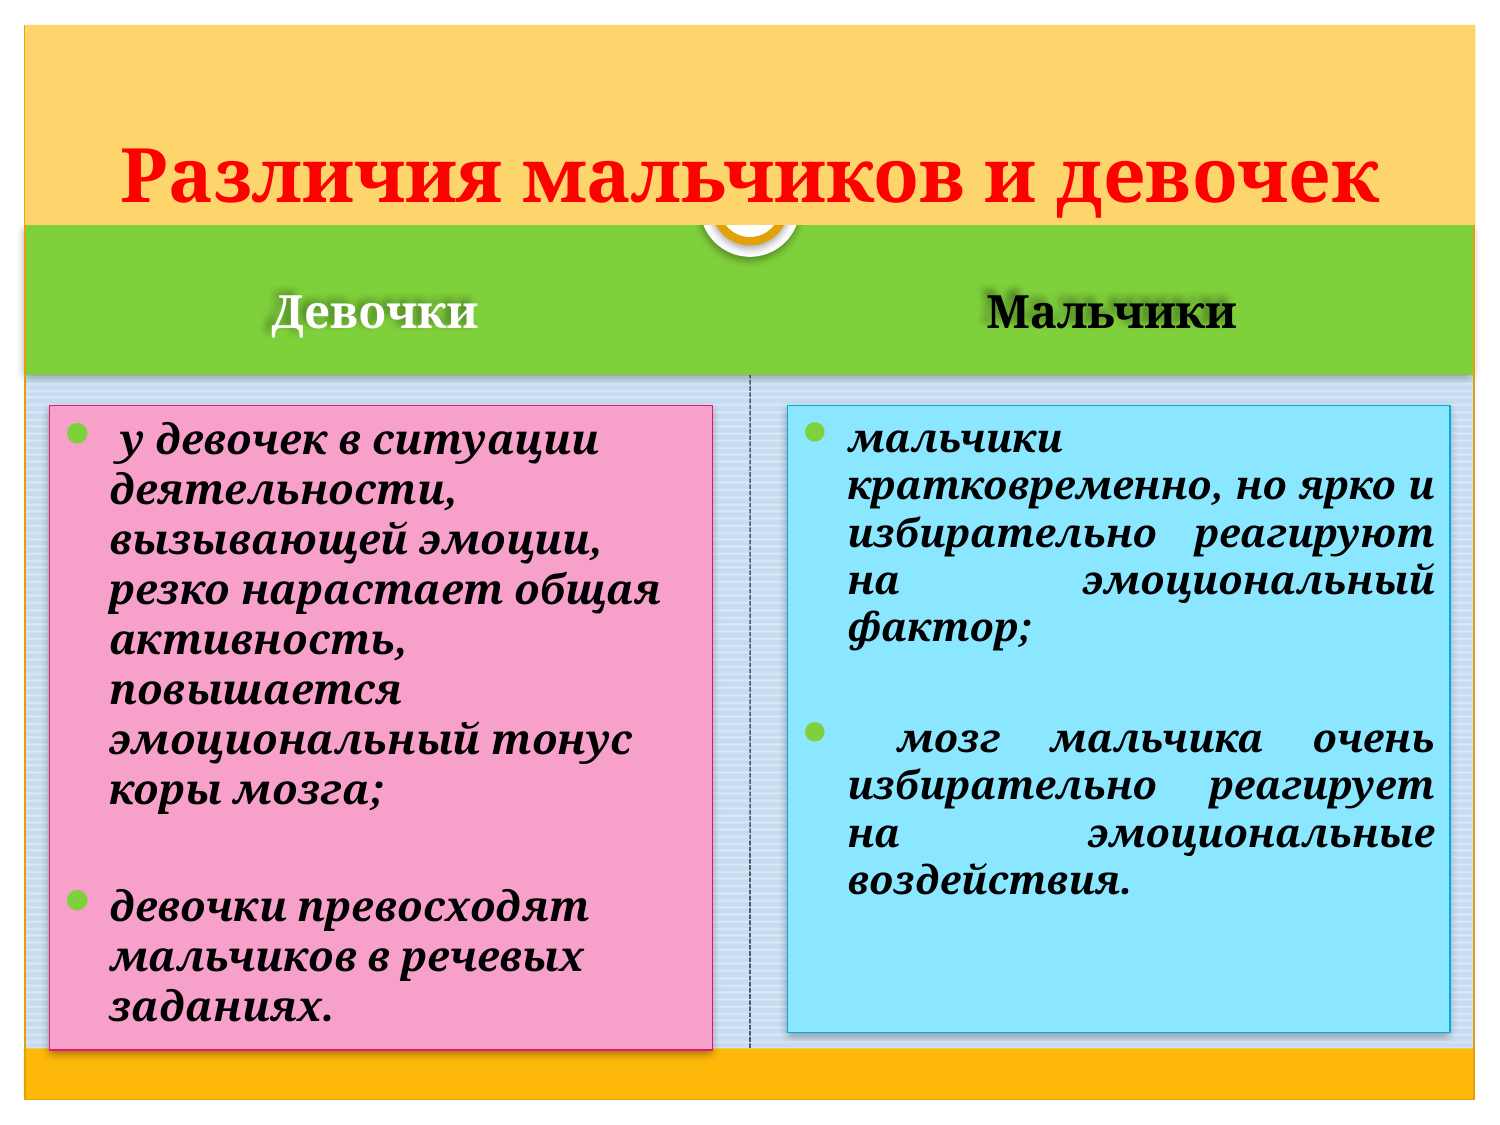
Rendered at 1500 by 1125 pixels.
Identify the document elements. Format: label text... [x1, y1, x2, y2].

list Девочки [48, 249, 714, 371]
list мальчики кратковременно, но ярко и избирательно реагируют на эмоциональный фактор; мозг мальчика очень избирательно реагирует на эмоциональные воздействия. [787, 405, 1451, 1033]
list Мальчики [785, 249, 1450, 371]
list у девочек в ситуации деятельности, вызывающей эмоции, резко нарастает общая активность, повышается эмоциональный тонус коры мозга; девочки превосходят мальчиков в речевых заданиях. [49, 405, 713, 1051]
title Различия мальчиков и девочек [24, 24, 1476, 225]
